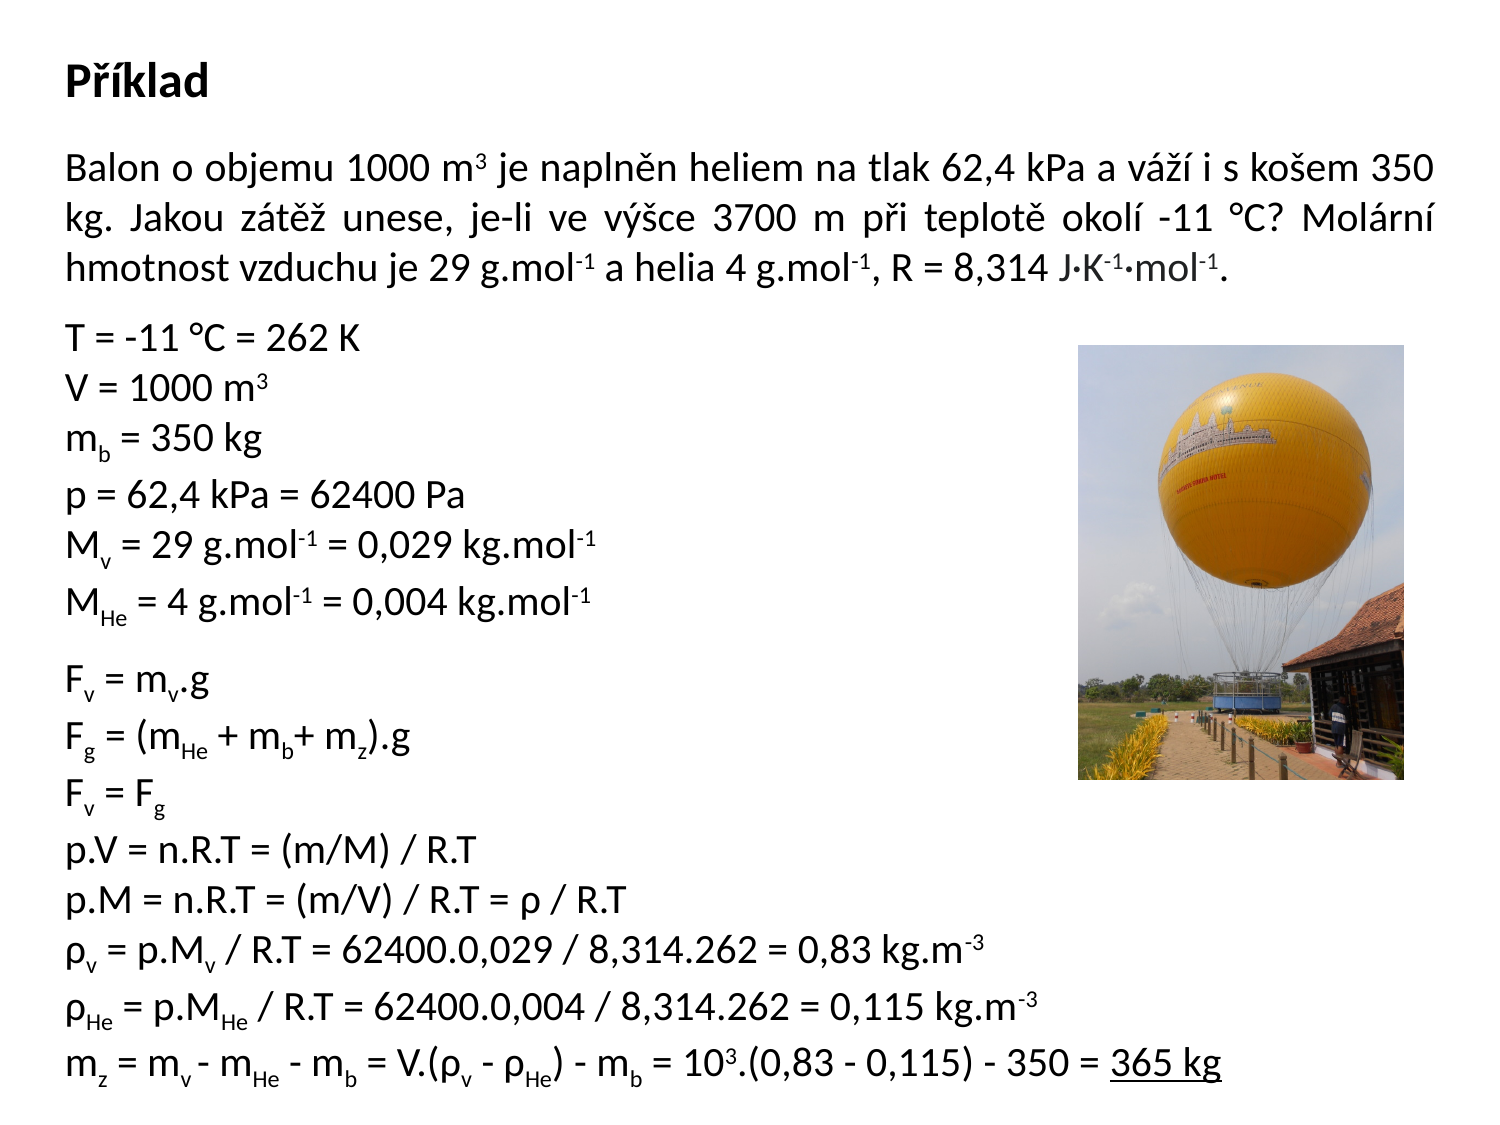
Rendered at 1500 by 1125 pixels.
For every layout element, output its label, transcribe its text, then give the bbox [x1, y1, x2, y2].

picture [1078, 345, 1404, 780]
text_box Balon o objemu 1000 m3 je naplněn heliem na tlak 62,4 kPa a váží i s košem 350 kg. Jakou zátěž unese, je-li ve výšce 3700 m při teplotě okolí -11 °C? Molární hmotnost vzduchu je 29 g.mol-1 a helia 4 g.mol-1, R = 8,314 J·K-1·mol-1. T = -11 °C = 262 K V = 1000 m3 mb = 350 kg p = 62,4 kPa = 62400 Pa Mv = 29 g.mol-1 = 0,029 kg.mol-1 MHe = 4 g.mol-1 = 0,004 kg.mol-1 Fv = mv.g Fg = (mHe + mb+ mz).g Fv = Fg p.V = n.R.T = (m/M) / R.T p.M = n.R.T = (m/V) / R.T = ρ / R.T ρv = p.Mv / R.T = 62400.0,029 / 8,314.262 = 0,83 kg.m-3 ρHe = p.MHe / R.T = 62400.0,004 / 8,314.262 = 0,115 kg.m-3 mz = mv - mHe - mb = V.(ρv - ρHe) - mb = 103.(0,83 - 0,115) - 350 = 365 kg [50, 132, 1450, 1100]
text_box Příklad [50, 40, 225, 116]
